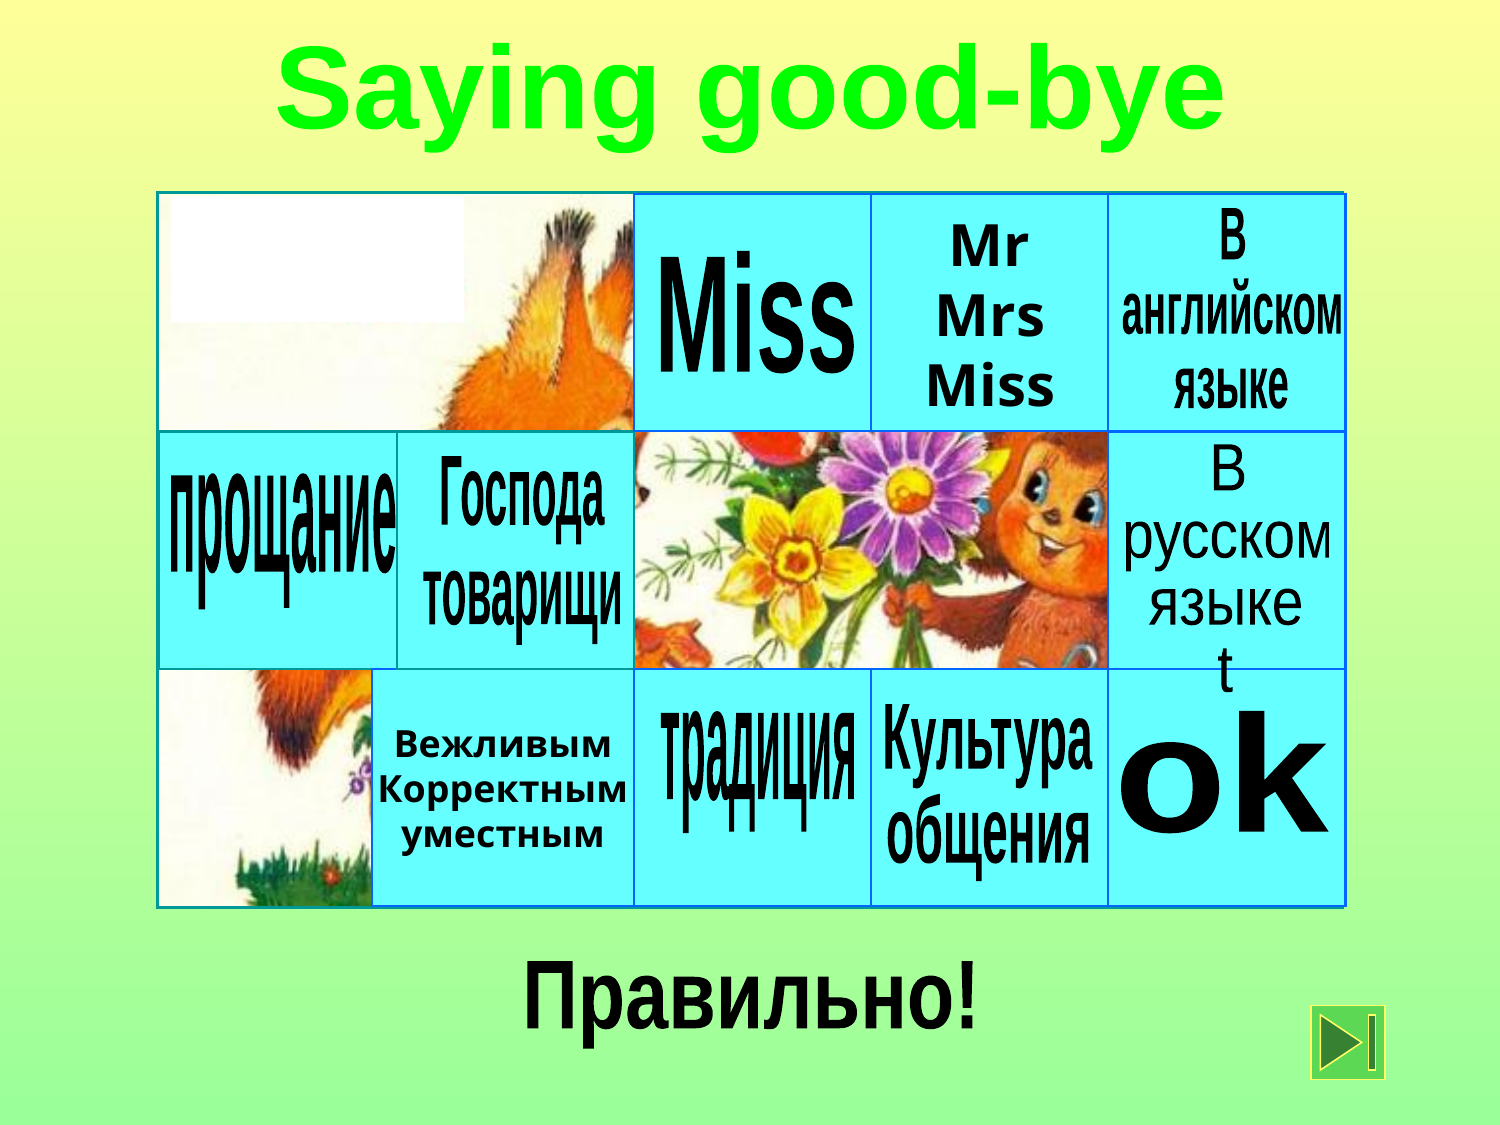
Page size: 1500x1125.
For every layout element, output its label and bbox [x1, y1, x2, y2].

picture [159, 193, 1341, 907]
text_box [1341, 194, 1346, 431]
text_box [1311, 1005, 1385, 1080]
